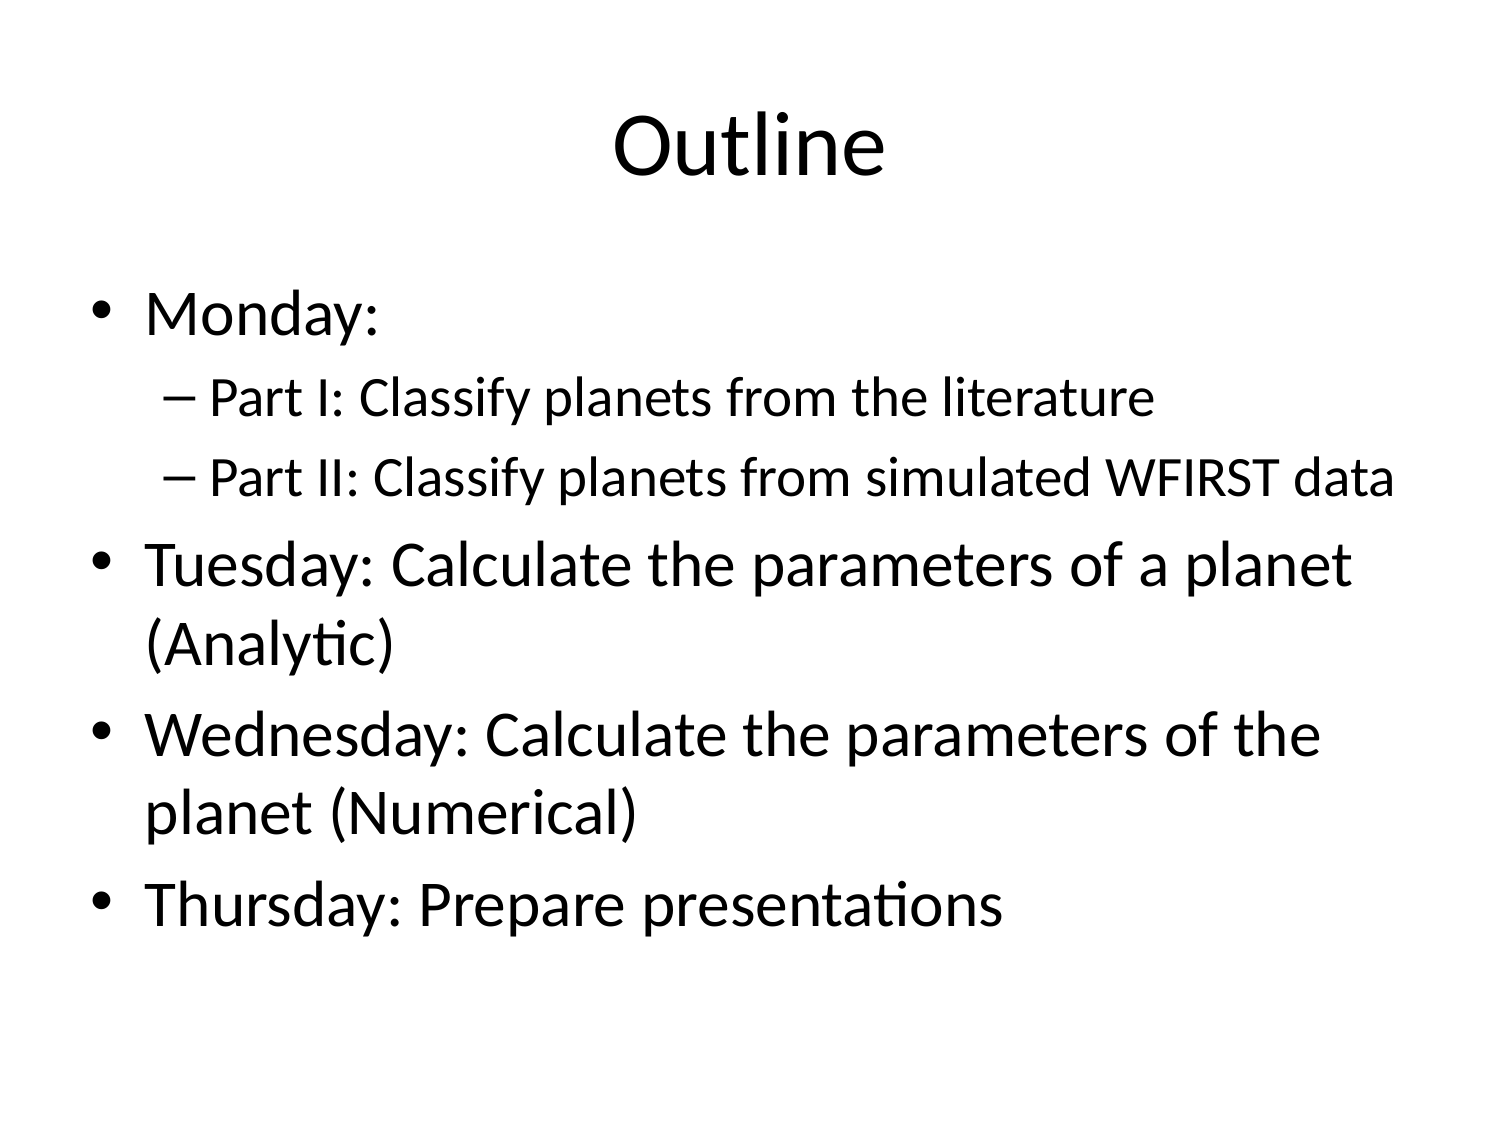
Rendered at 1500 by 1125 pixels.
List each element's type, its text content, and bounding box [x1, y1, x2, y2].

list Monday: Part I: Classify planets from the literature Part II: Classify planets from simulated WFIRST data Tuesday: Calculate the parameters of a planet (Analytic) Wednesday: Calculate the parameters of the planet (Numerical) Thursday: Prepare presentations [75, 262, 1425, 1005]
title Outline [75, 45, 1425, 233]
